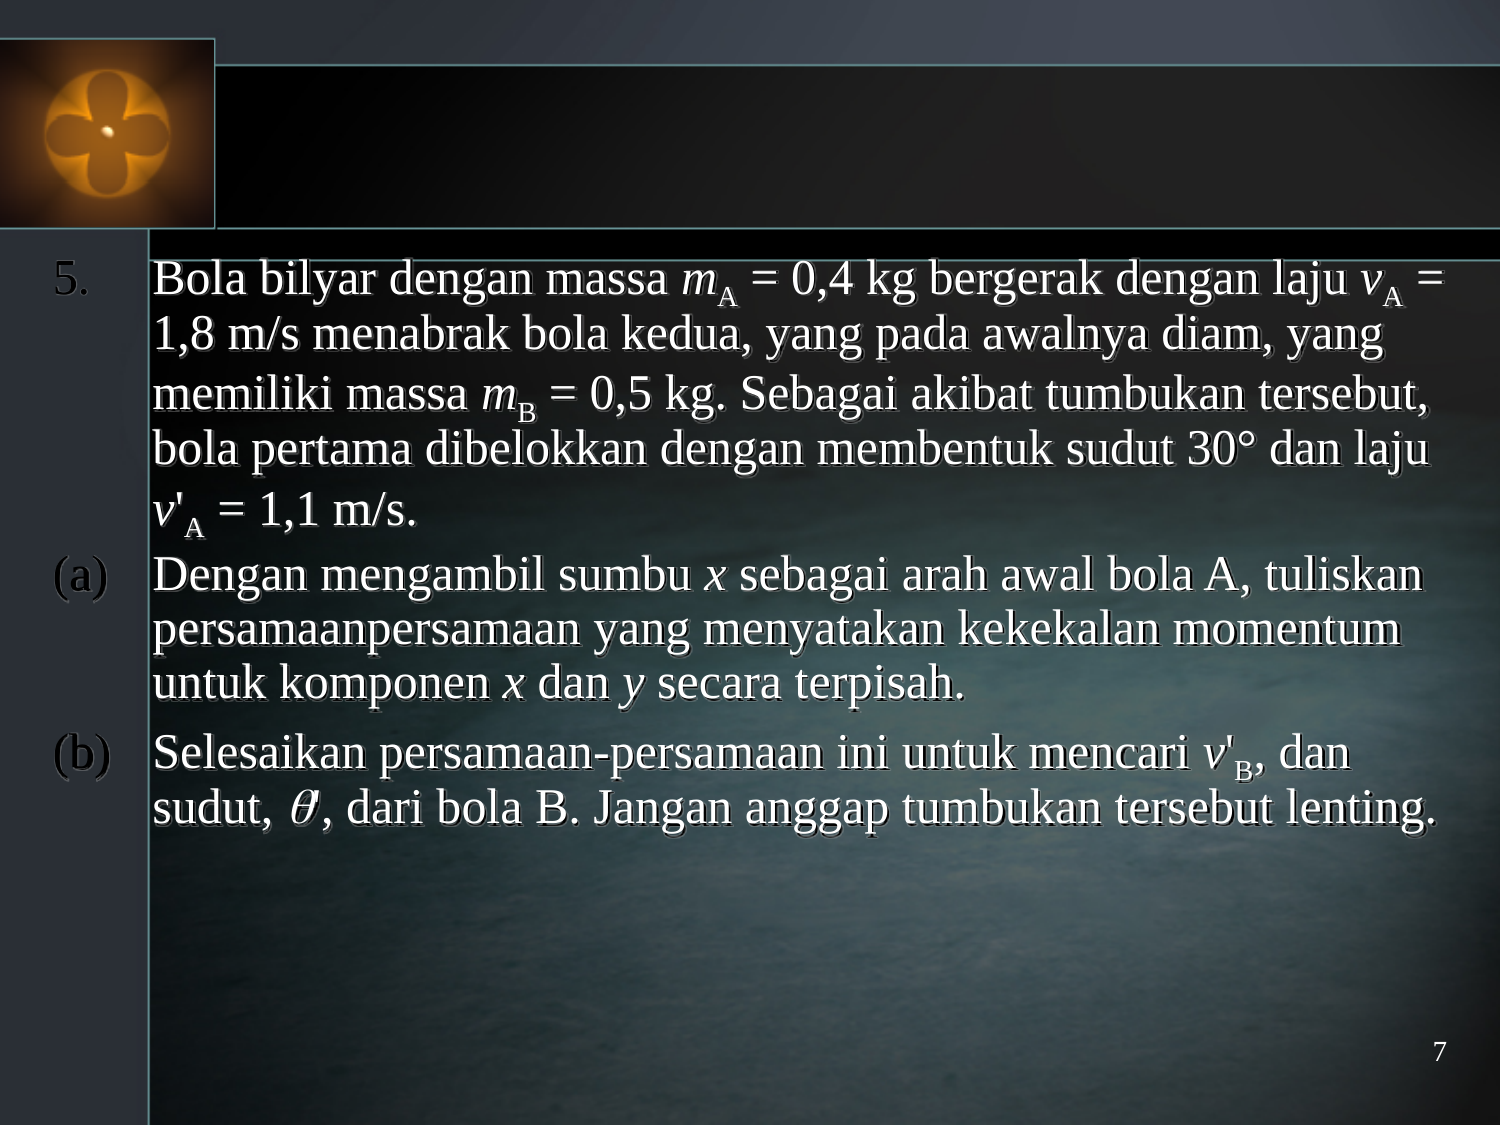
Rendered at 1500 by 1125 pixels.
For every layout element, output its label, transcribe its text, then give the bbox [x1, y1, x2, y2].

picture [0, 0, 1500, 1125]
slide_number 7 [1149, 1024, 1463, 1101]
list Bola bilyar dengan massa mA = 0,4 kg bergerak dengan laju vA = 1,8 m/s menabrak bola kedua, yang pada awalnya diam, yang memiliki massa mB = 0,5 kg. Sebagai akibat tumbukan tersebut, bola pertama dibelokkan dengan membentuk sudut 30° dan laju v'A = 1,1 m/s. Dengan mengambil sumbu x sebagai arah awal bola A, tuliskan persamaan­persamaan yang menyatakan kekekalan momentum untuk komponen x dan y secara terpisah. Selesaikan persamaan-persamaan ini untuk mencari v'B, dan sudut, q', dari bola B. Jangan anggap tumbukan tersebut lenting. [37, 237, 1463, 963]
